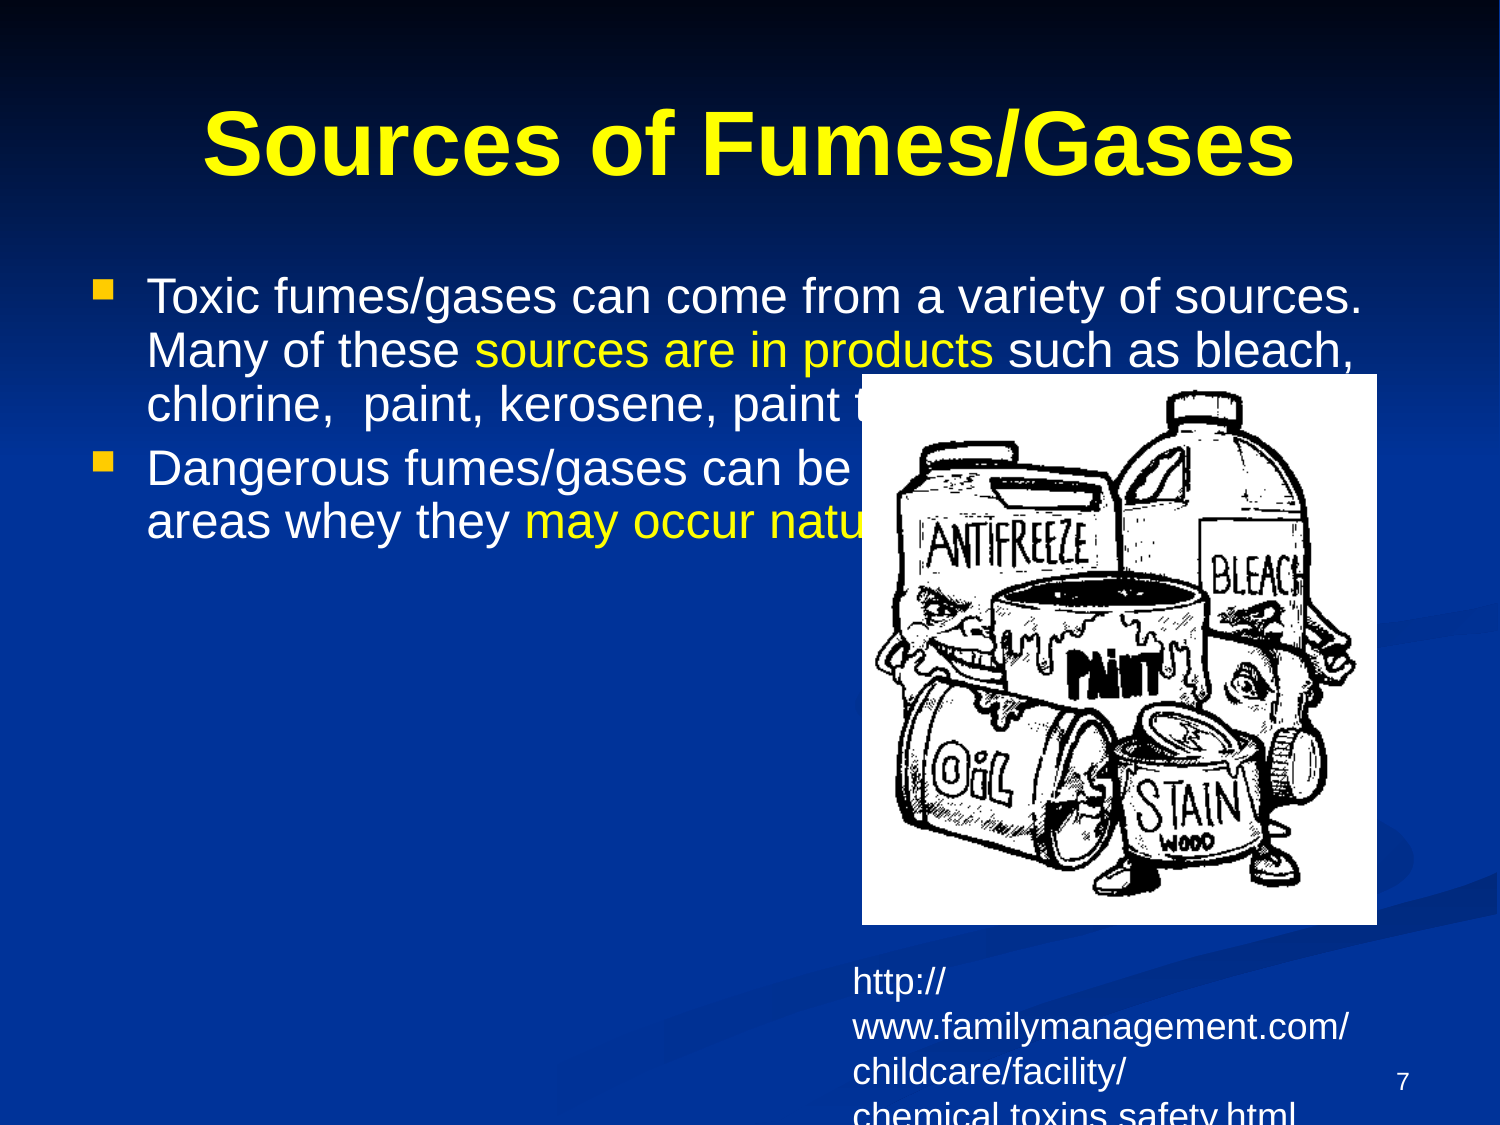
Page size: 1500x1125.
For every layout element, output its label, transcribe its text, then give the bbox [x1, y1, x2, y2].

slide_number 7 [1074, 1024, 1426, 1104]
text_box http://www.familymanagement.com/childcare/facility/chemical.toxins.safety.html [837, 949, 1400, 1125]
picture [862, 374, 1377, 926]
title Sources of Fumes/Gases [74, 44, 1426, 233]
list Toxic fumes/gases can come from a variety of sources. Many of these sources are in products such as bleach, chlorine, paint, kerosene, paint thinner, pesticides, etc. Dangerous fumes/gases can be found in excavated areas whey they may occur naturally in the ground. [74, 262, 1426, 1006]
